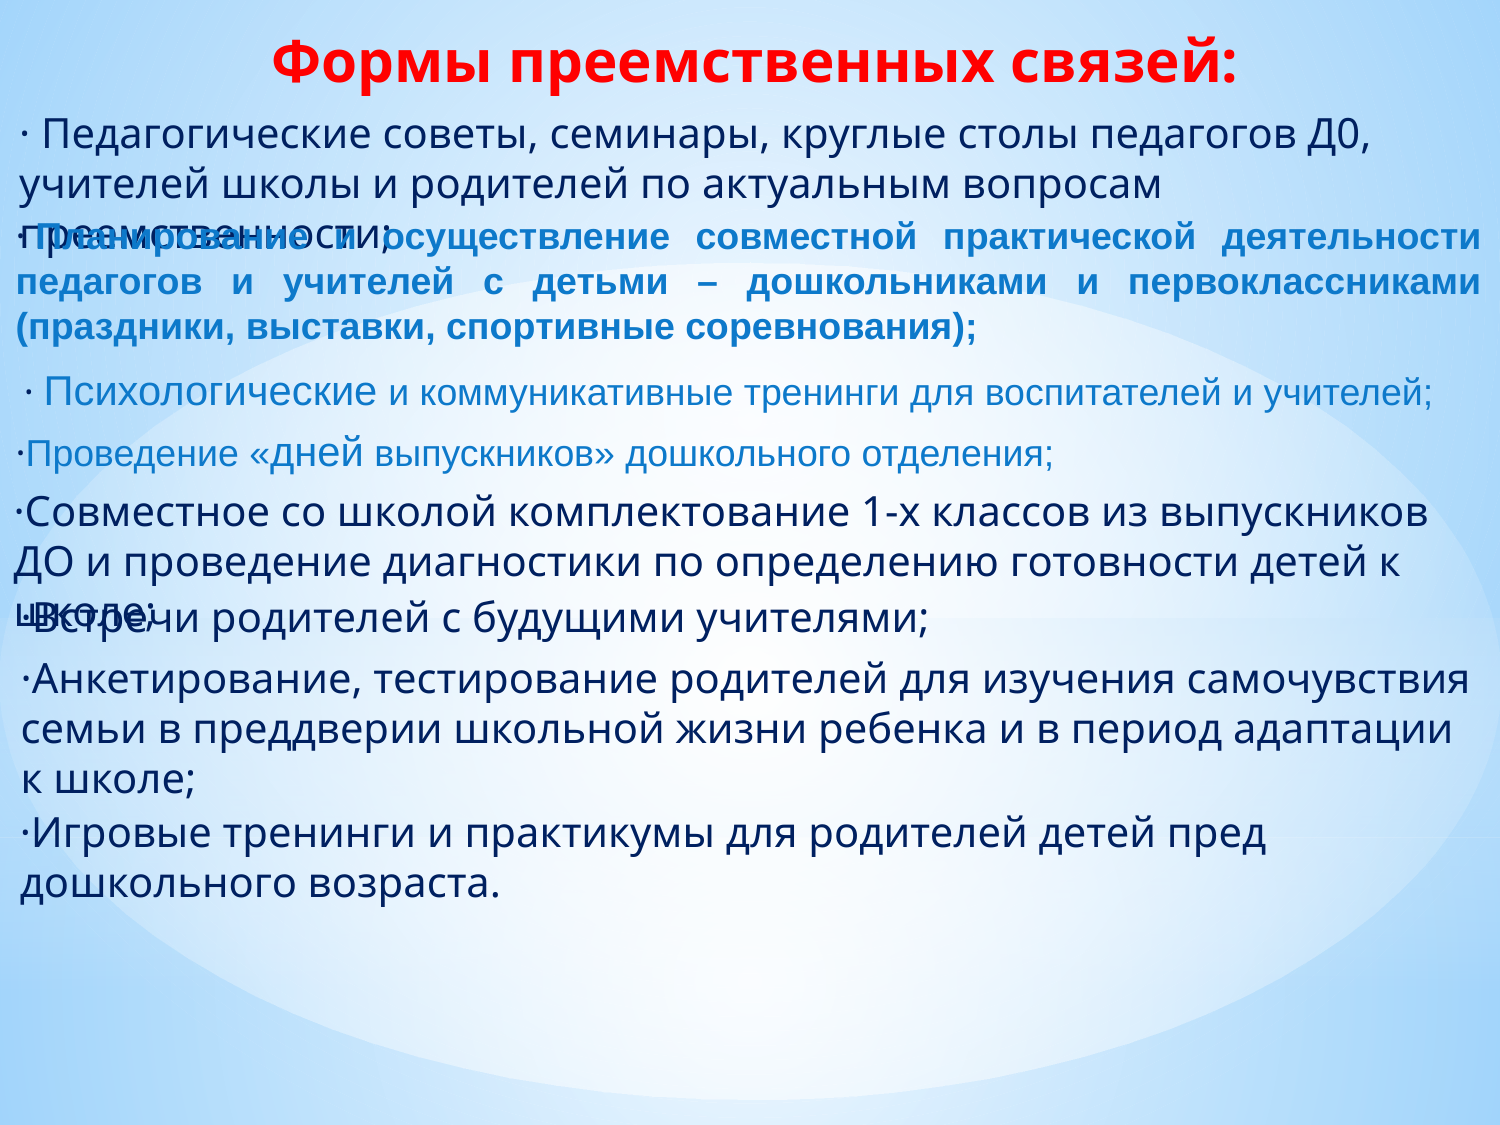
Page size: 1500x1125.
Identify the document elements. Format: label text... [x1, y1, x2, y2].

text_box ·Встречи родителей с будущими учителями; [5, 583, 1497, 644]
text_box · Планирование и осуществление совместной практической деятельности педагогов и учителей с детьми – дошкольниками и первоклассниками (праздники, выставки, спортивные соревнования); [0, 205, 1497, 355]
text_box · Психологические и коммуникативные тренинги для воспитателей и учителей; [9, 356, 1500, 422]
text_box ·Проведение «дней выпускников» дошкольного отделения; [0, 417, 1497, 477]
text_box Формы преемственных связей: [257, 16, 1254, 99]
text_box · Педагогические советы, семинары, круглые столы педагогов Д0, учителей школы и родителей по актуальным вопросам преемственности; [4, 99, 1500, 264]
text_box ·Анкетирование, тестирование родителей для изучения самочувствия семьи в преддверии школьной жизни ребенка и в период адаптации к школе; [5, 644, 1497, 810]
text_box ·Совместное со школой комплектование 1-х классов из выпускников ДО и проведение диагностики по определению готовности детей к школе; [0, 477, 1500, 643]
text_box ·Игровые тренинги и практикумы для родителей детей пред дошкольного возраста. [5, 798, 1493, 959]
